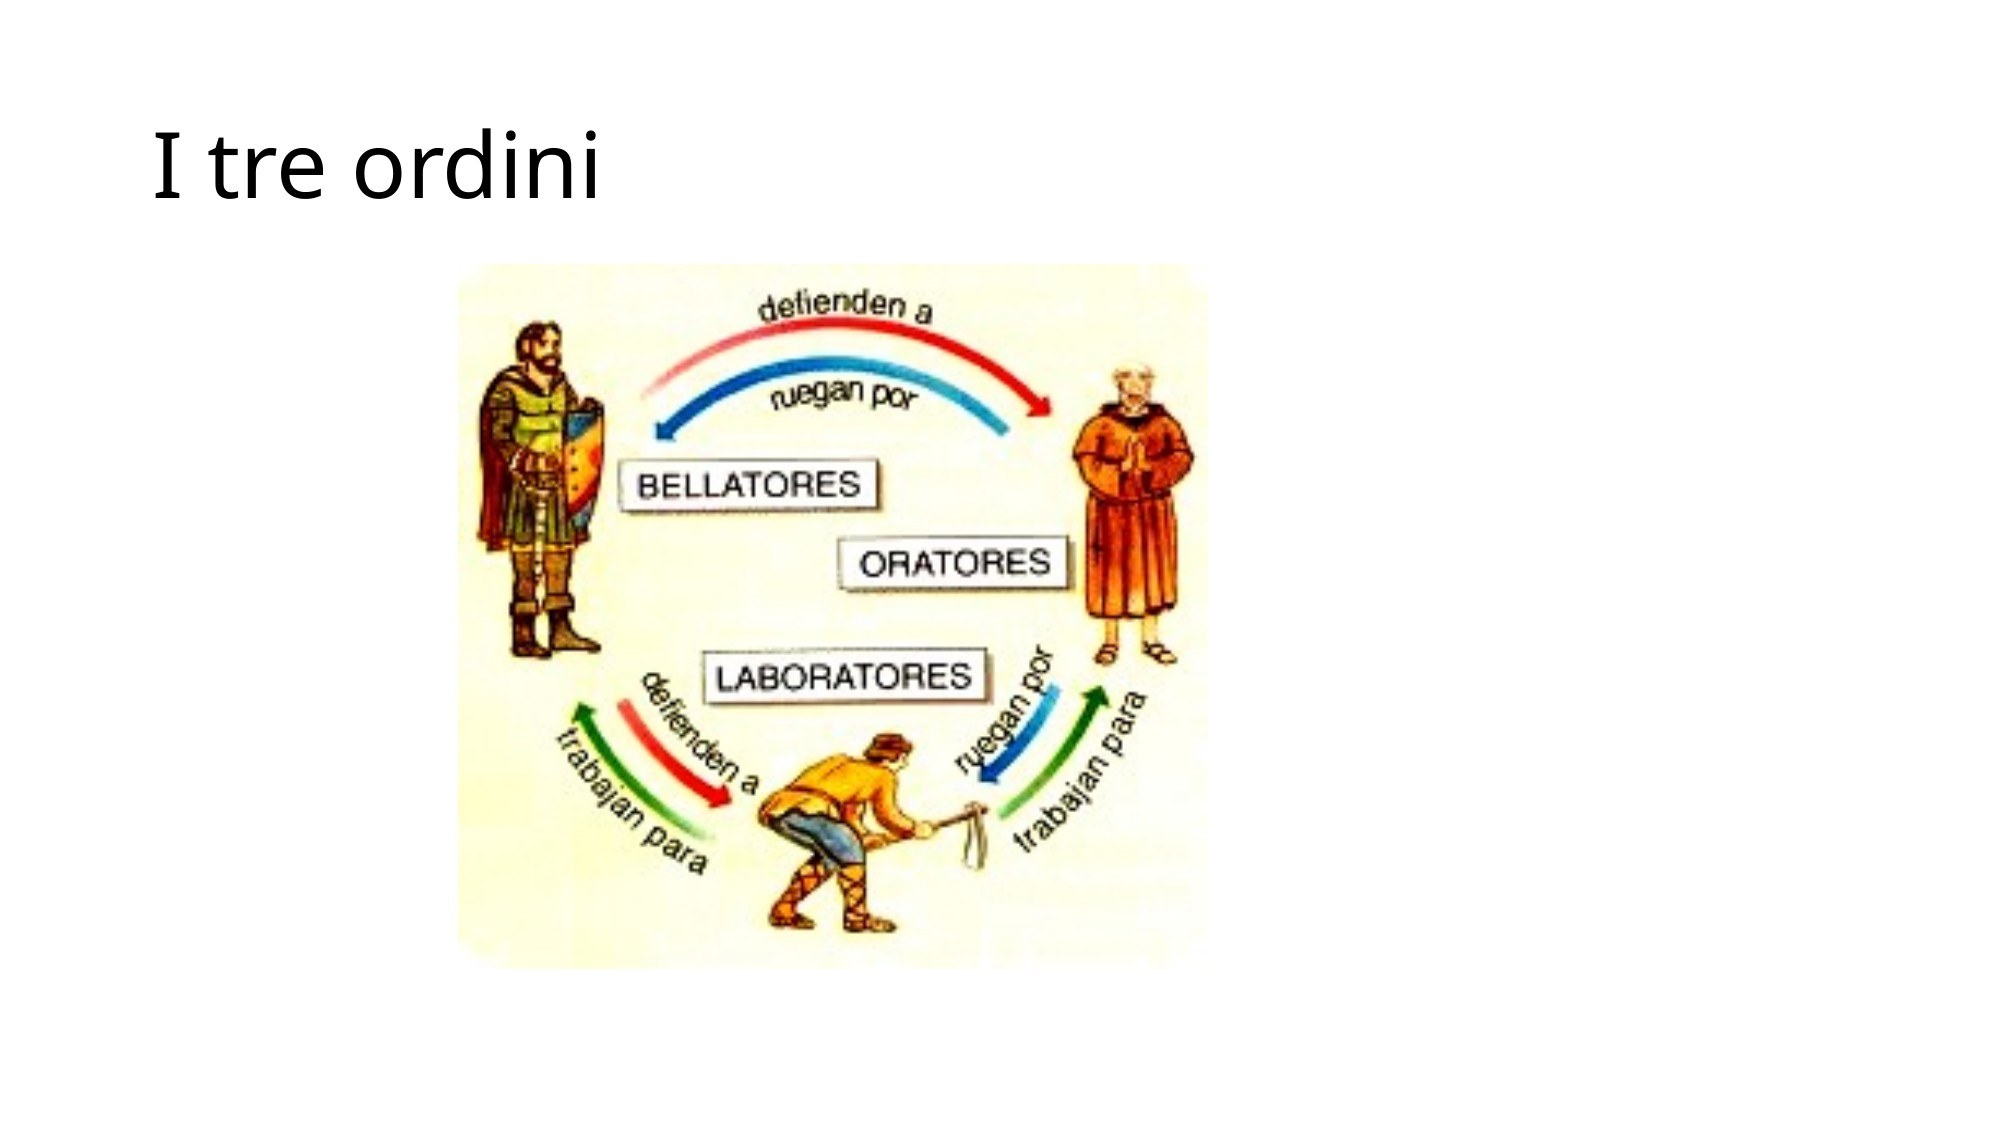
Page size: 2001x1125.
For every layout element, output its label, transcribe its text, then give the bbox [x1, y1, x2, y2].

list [458, 264, 1208, 969]
title I tre ordini [137, 59, 1863, 278]
